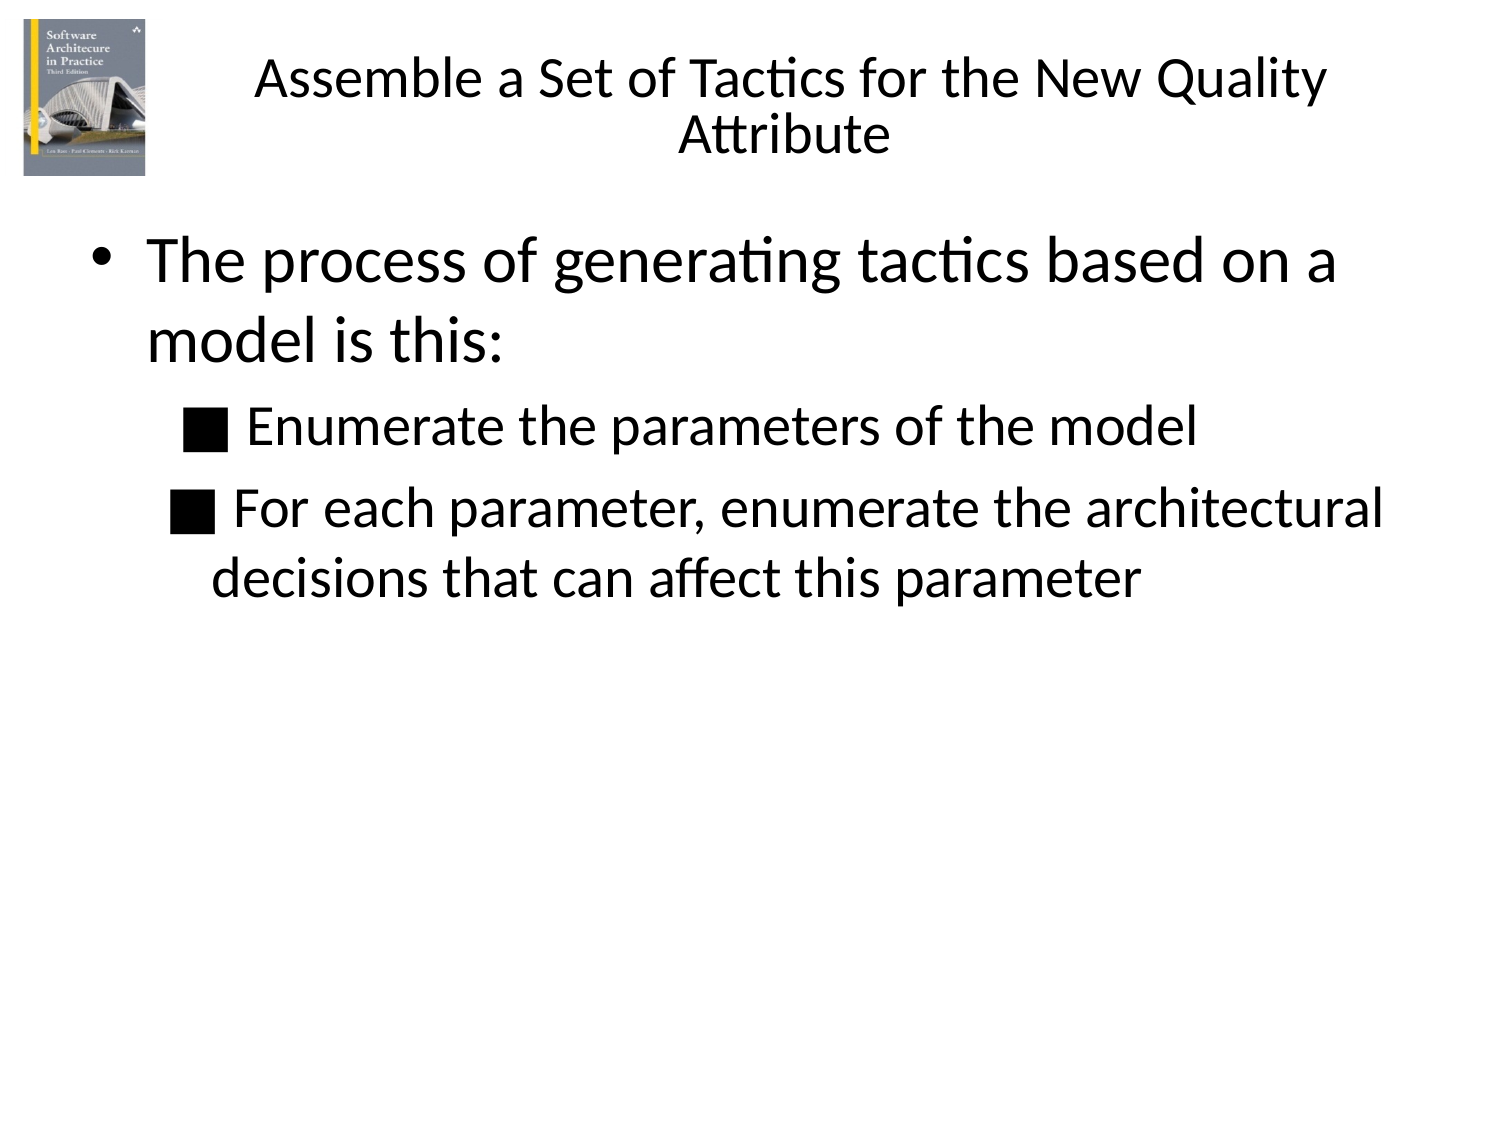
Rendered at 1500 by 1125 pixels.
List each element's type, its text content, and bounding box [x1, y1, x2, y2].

picture [5, 19, 163, 176]
title Assemble a Set of Tactics for the New Quality Attribute [159, 45, 1425, 173]
list The process of generating tactics based on a model is this: ■ Enumerate the parameters of the model ■ For each parameter, enumerate the architectural decisions that can affect this parameter [75, 208, 1425, 1005]
